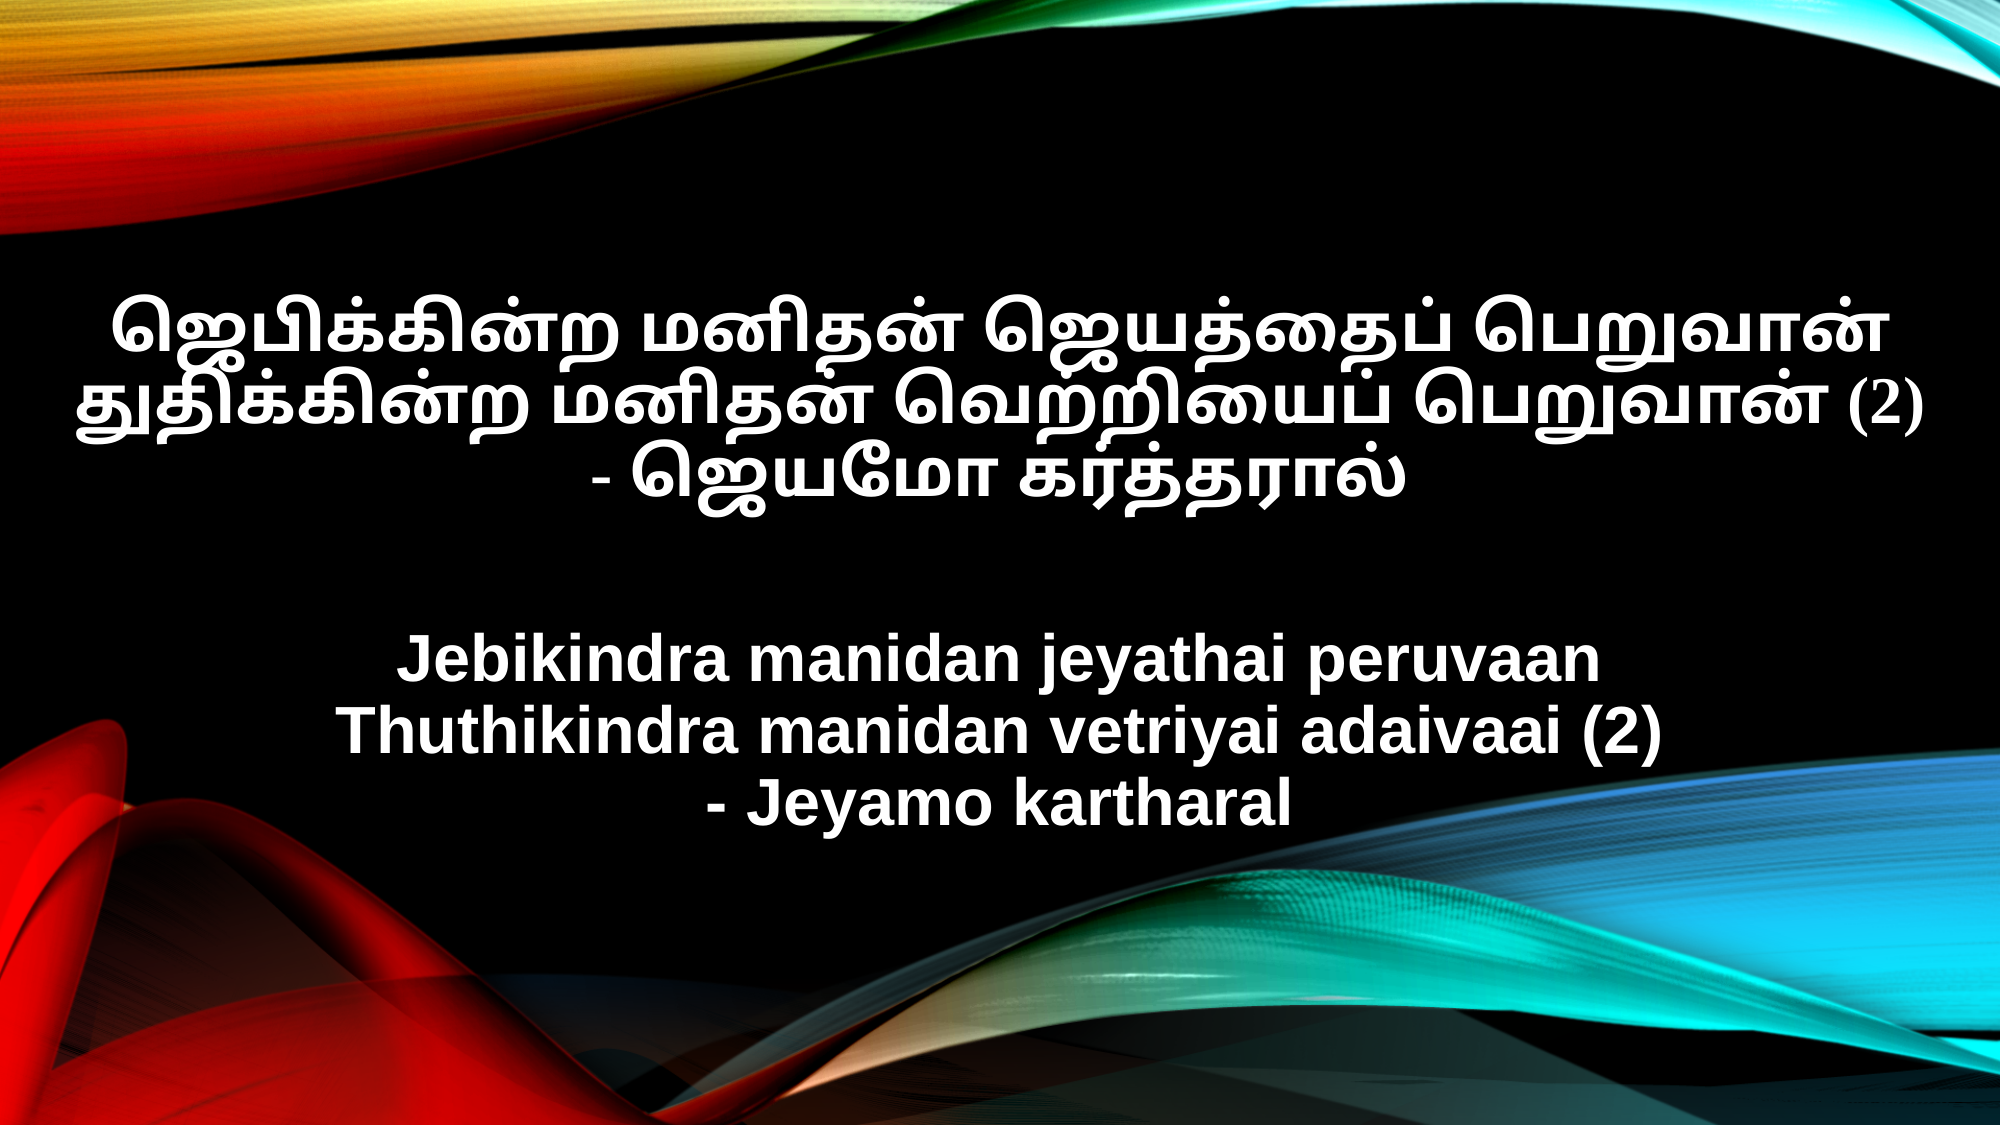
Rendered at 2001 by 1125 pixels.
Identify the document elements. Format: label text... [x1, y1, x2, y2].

subtitle ஜெபிக்கின்ற மனிதன் ஜெயத்தைப் பெறுவான் துதிக்கின்ற மனிதன் வெற்றியைப் பெறுவான் (2) - ஜெயமோ கர்த்தரால் Jebikindra manidan jeyathai peruvaan Thuthikindra manidan vetriyai adaivaai (2) - Jeyamo kartharal [0, 0, 2000, 1125]
